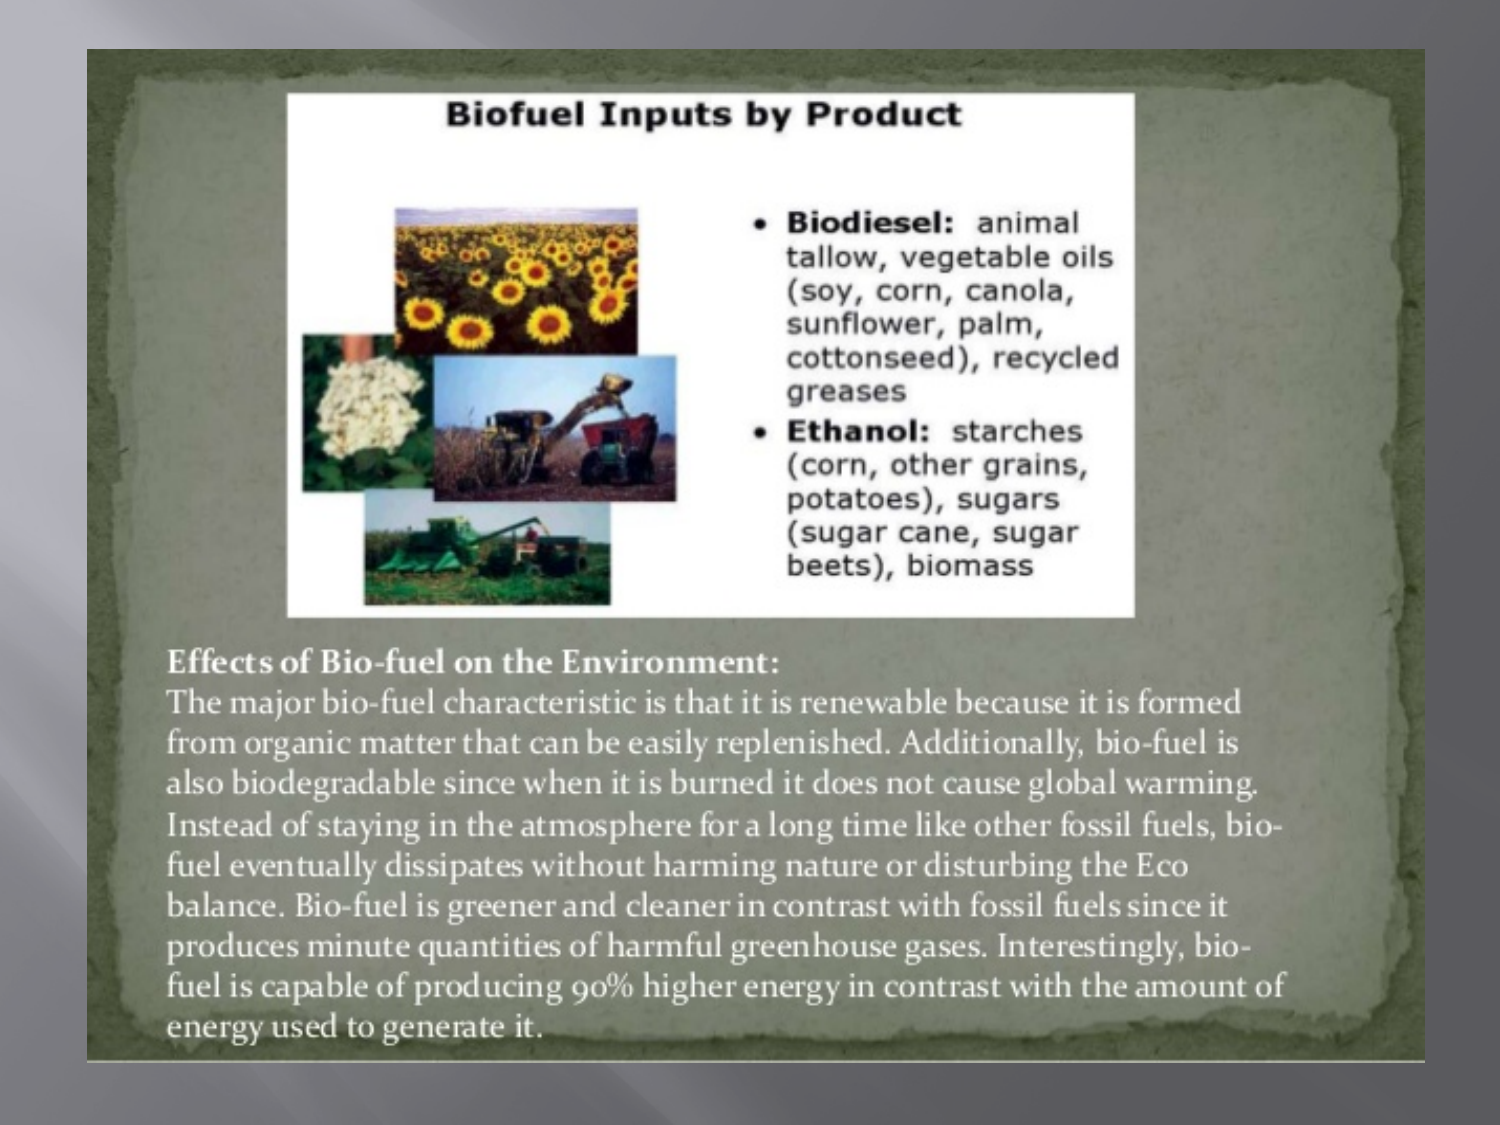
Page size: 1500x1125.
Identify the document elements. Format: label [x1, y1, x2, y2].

list [87, 49, 1426, 1063]
